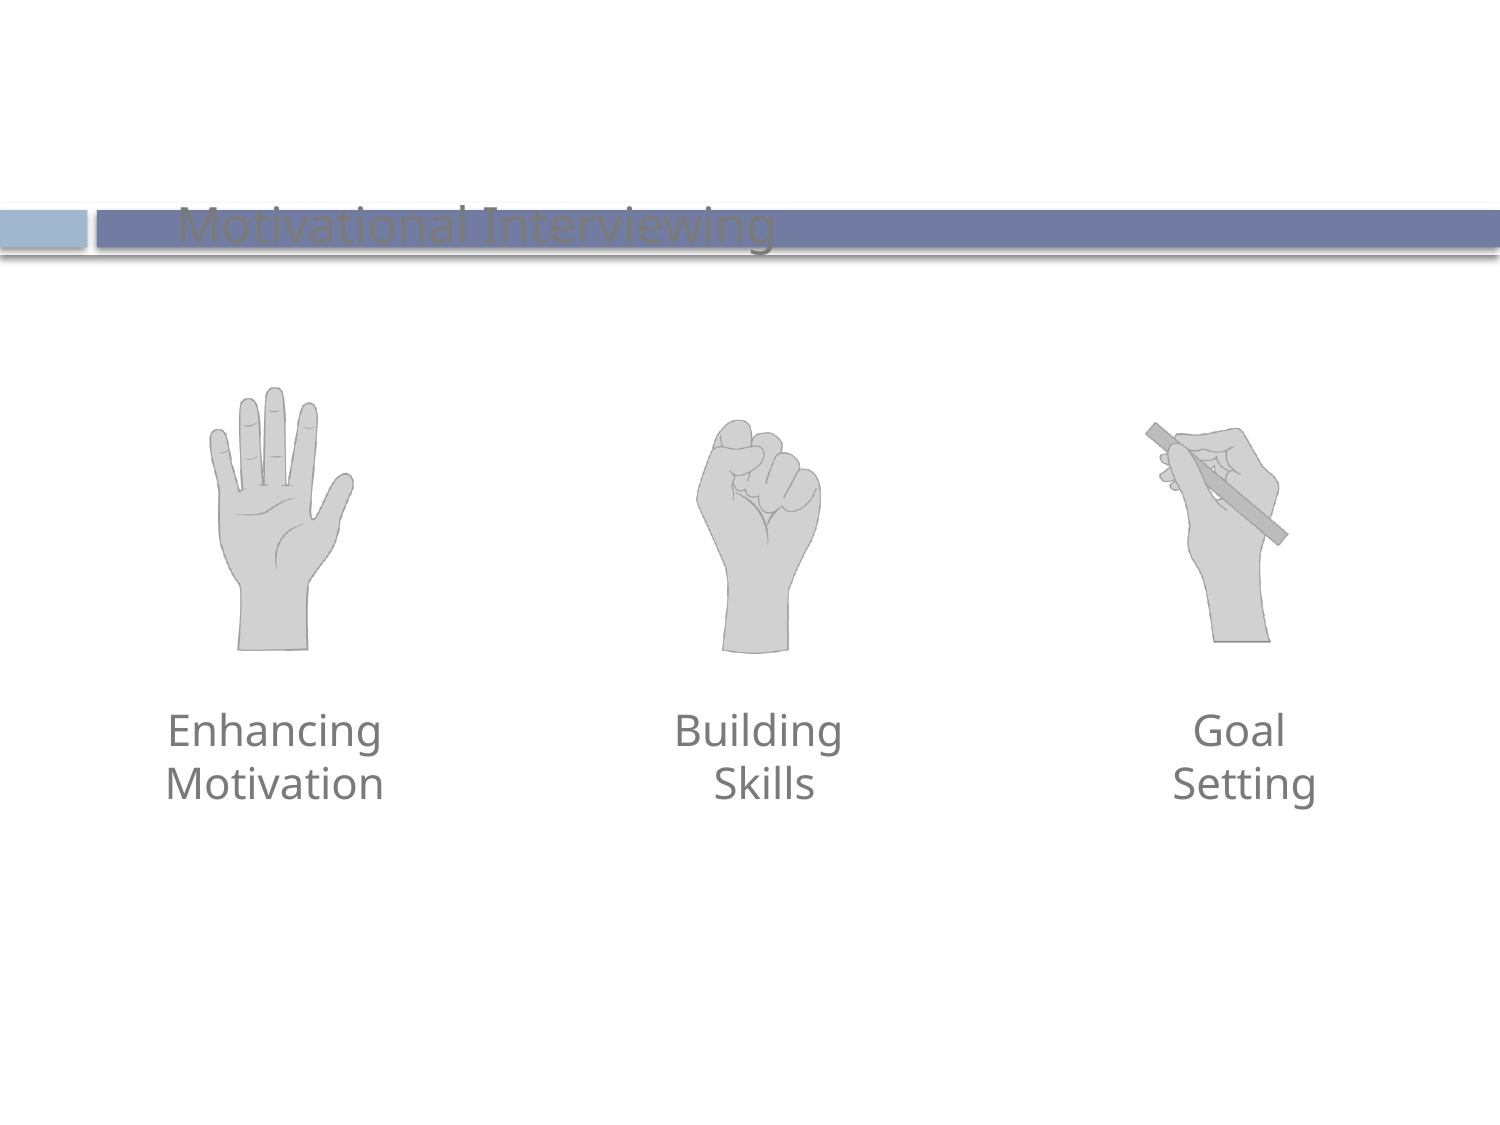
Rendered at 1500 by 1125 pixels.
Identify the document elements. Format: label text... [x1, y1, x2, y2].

text_box Building Skills [542, 695, 987, 816]
picture [1107, 411, 1342, 648]
text_box Motivational Interviewing [161, 185, 912, 261]
picture [141, 379, 422, 662]
text_box Enhancing Motivation [128, 695, 422, 816]
picture [640, 411, 889, 662]
text_box Goal Setting [1079, 695, 1411, 816]
